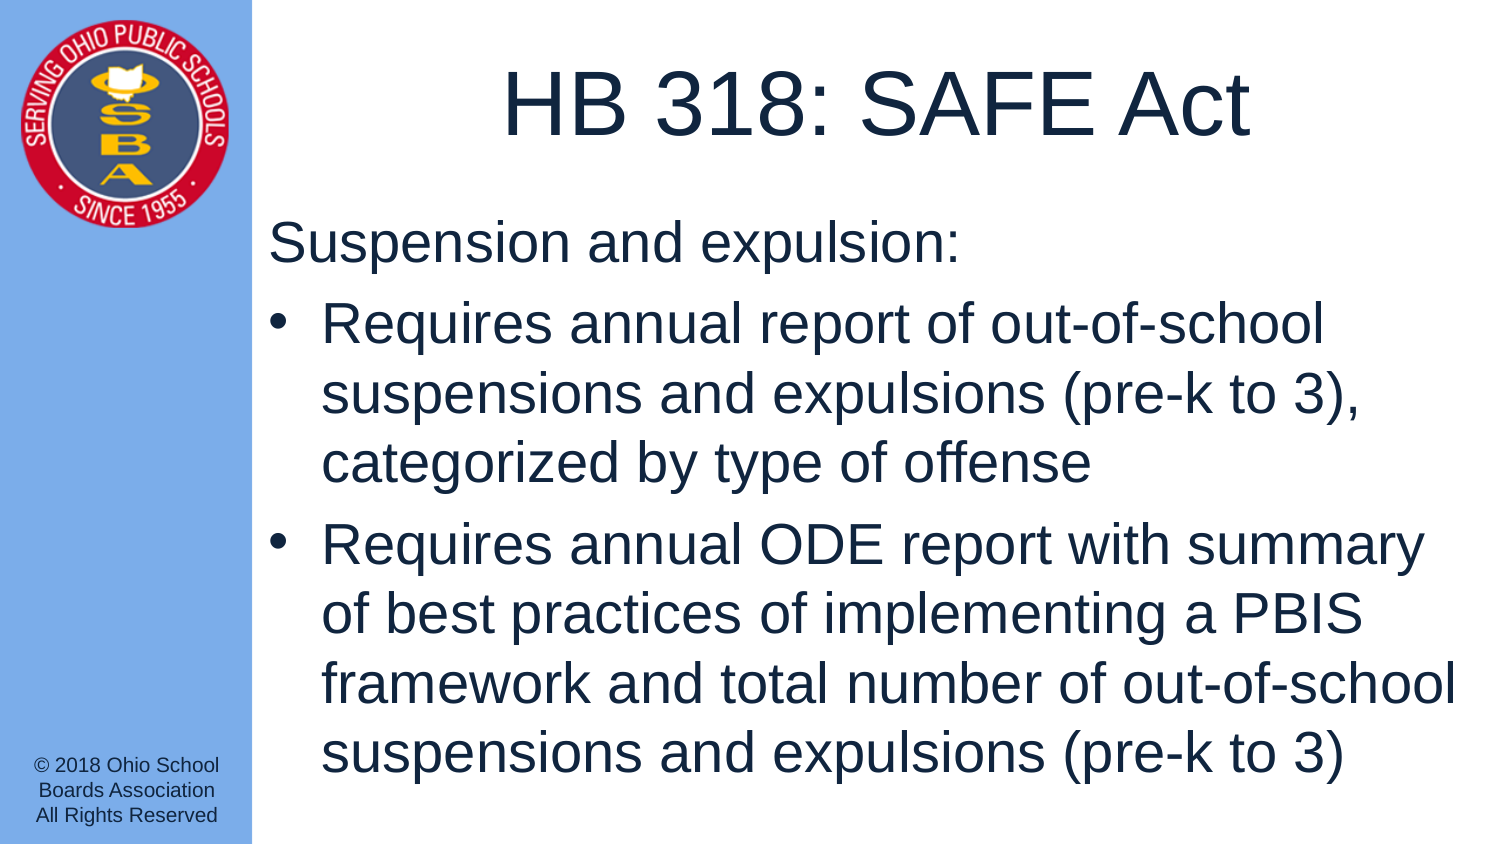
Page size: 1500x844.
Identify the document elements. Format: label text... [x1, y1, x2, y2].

list Suspension and expulsion: Requires annual report of out-of-school suspensions and expulsions (pre-k to 3), categorized by type of offense Requires annual ODE report with summary of best practices of implementing a PBIS framework and total number of out-of-school suspensions and expulsions (pre-k to 3) [253, 196, 1485, 799]
picture [0, 0, 1500, 844]
title HB 318: SAFE Act [253, 0, 1500, 197]
